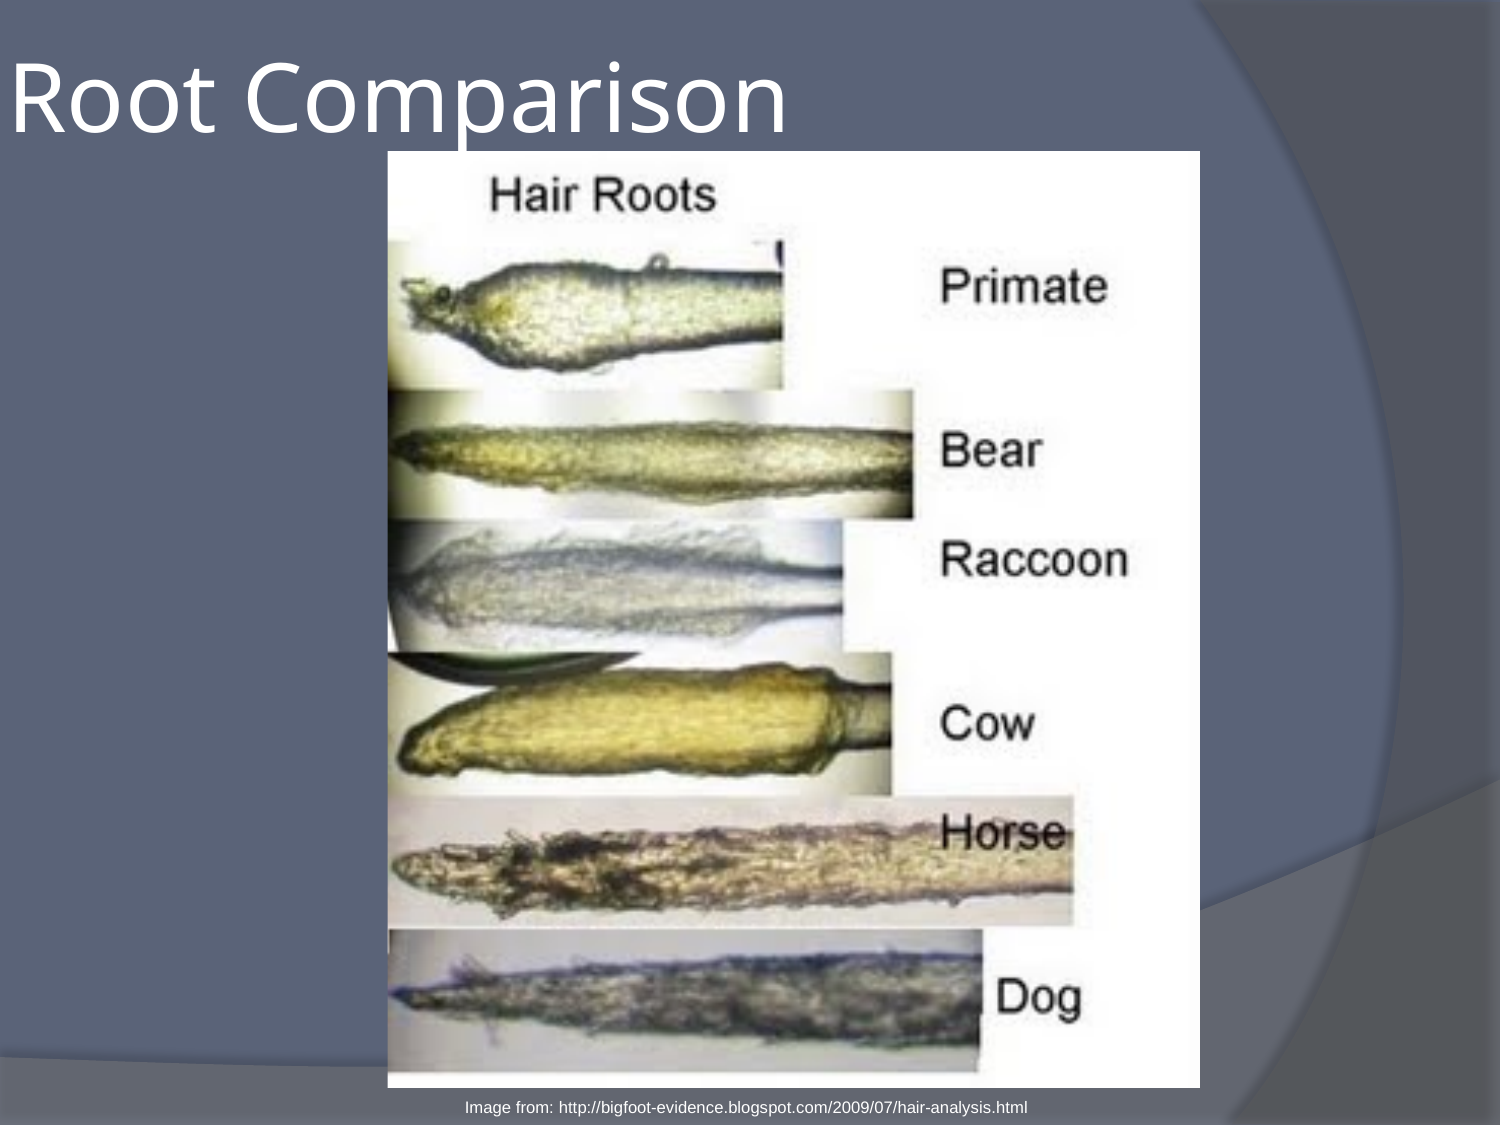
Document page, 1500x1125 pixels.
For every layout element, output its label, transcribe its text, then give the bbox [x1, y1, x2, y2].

picture [387, 150, 1201, 1088]
title Root Comparison [0, 0, 1225, 188]
text_box Image from: http://bigfoot-evidence.blogspot.com/2009/07/hair-analysis.html [450, 1097, 1088, 1125]
